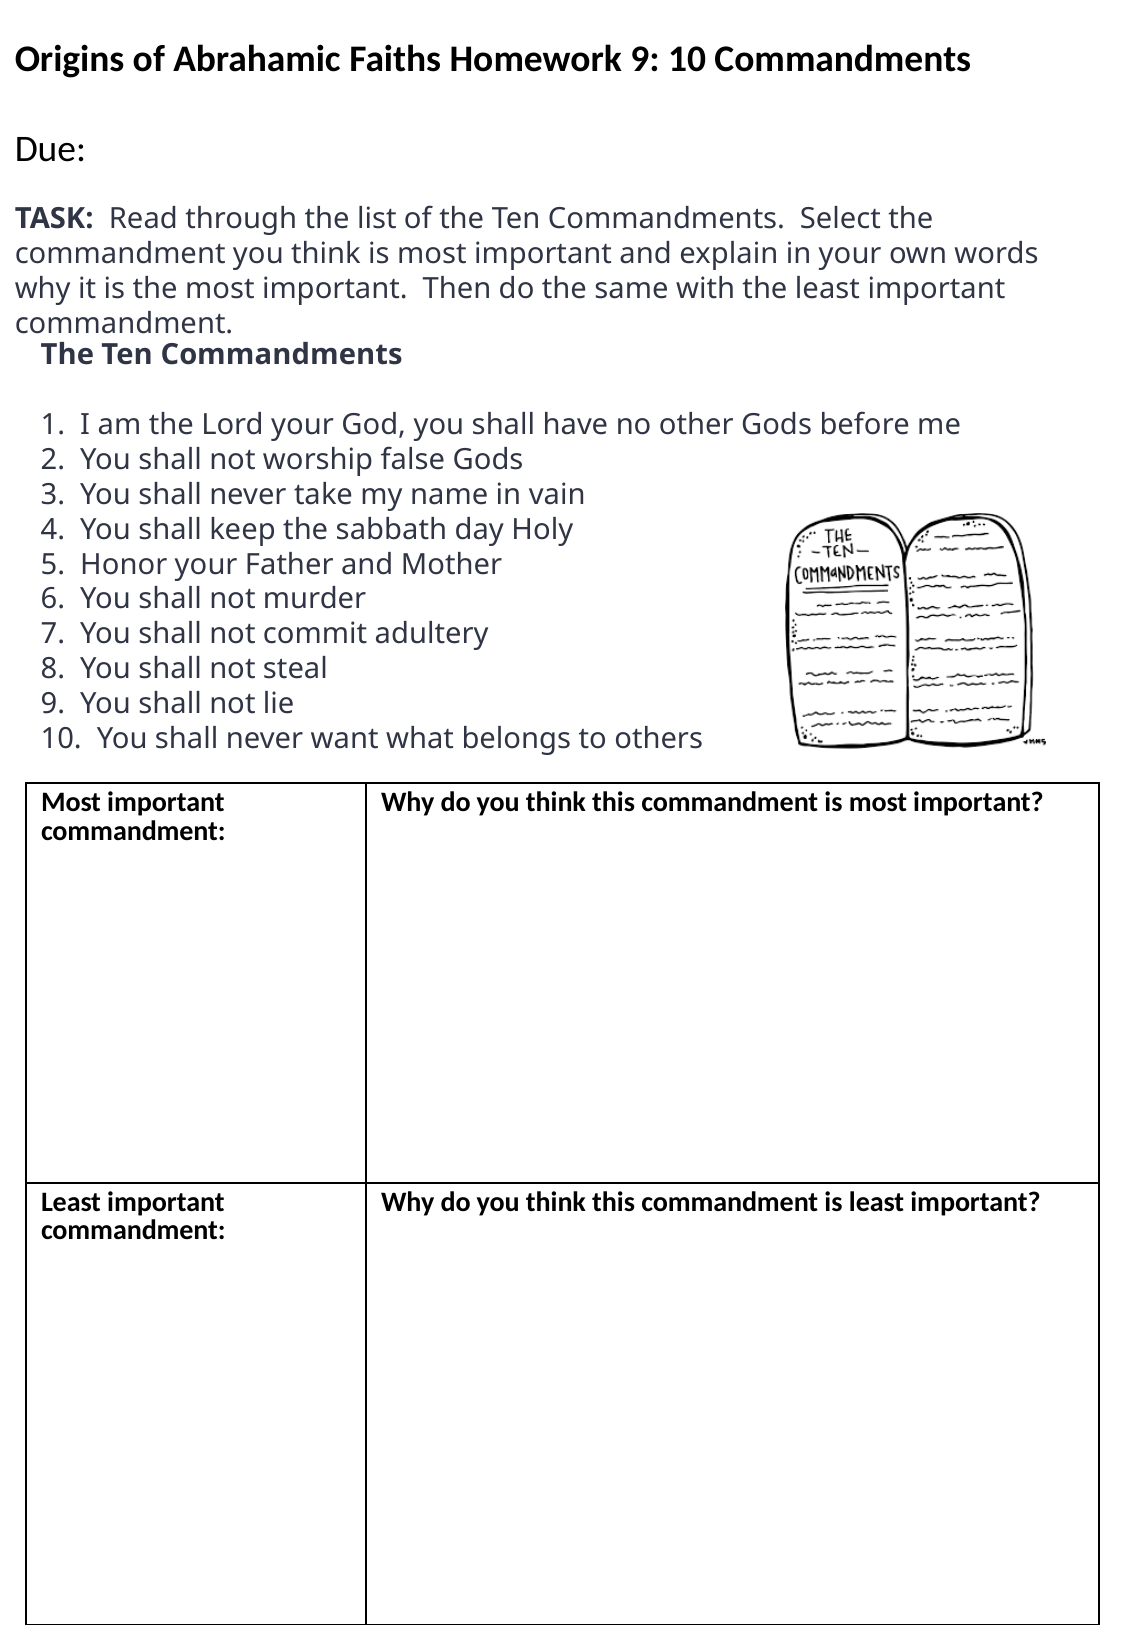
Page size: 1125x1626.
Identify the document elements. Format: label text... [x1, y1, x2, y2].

text_box Origins of Abrahamic Faiths Homework 9: 10 Commandments Due: [0, 26, 1125, 176]
text_box TASK: Read through the list of the Ten Commandments. Select the commandment you think is most important and explain in your own words why it is the most important. Then do the same with the least important commandment. [0, 192, 1073, 347]
text_box The Ten Commandments 1. I am the Lord your God, you shall have no other Gods before me 2. You shall not worship false Gods 3. You shall never take my name in vain 4. You shall keep the sabbath day Holy 5. Honor your Father and Mother 6. You shall not murder 7. You shall not commit adultery 8. You shall not steal 9. You shall not lie 10. You shall never want what belongs to others [25, 347, 992, 782]
picture [785, 513, 1046, 749]
table_cell Least important commandment: [27, 1184, 365, 1624]
table_header Most important commandment: [27, 784, 365, 1182]
table_header Why do you think this commandment is most important? [367, 784, 1098, 1182]
table_cell Why do you think this commandment is least important? [367, 1184, 1098, 1624]
